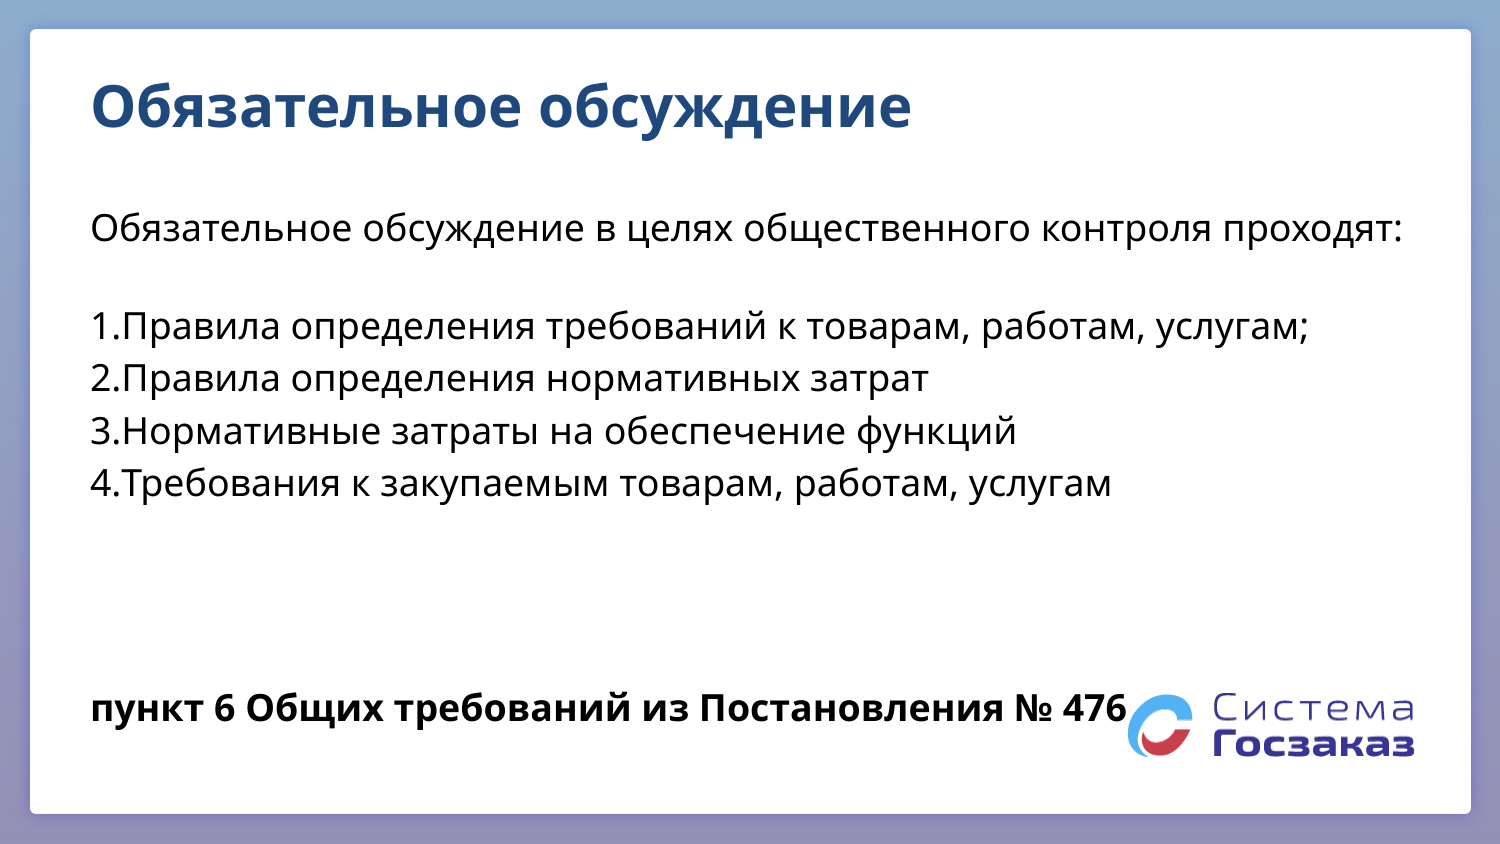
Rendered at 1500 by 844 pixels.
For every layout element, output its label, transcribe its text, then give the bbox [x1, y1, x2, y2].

list Обязательное обсуждение в целях общественного контроля проходят: Правила определения требований к товарам, работам, услугам; Правила определения нормативных затрат Нормативные затраты на обеспечение функций Требования к закупаемым товарам, работам, услугам пункт 6 Общих требований из Постановления № 476 [74, 196, 1426, 754]
title Обязательное обсуждение [74, 33, 1426, 175]
picture [0, 0, 1500, 844]
